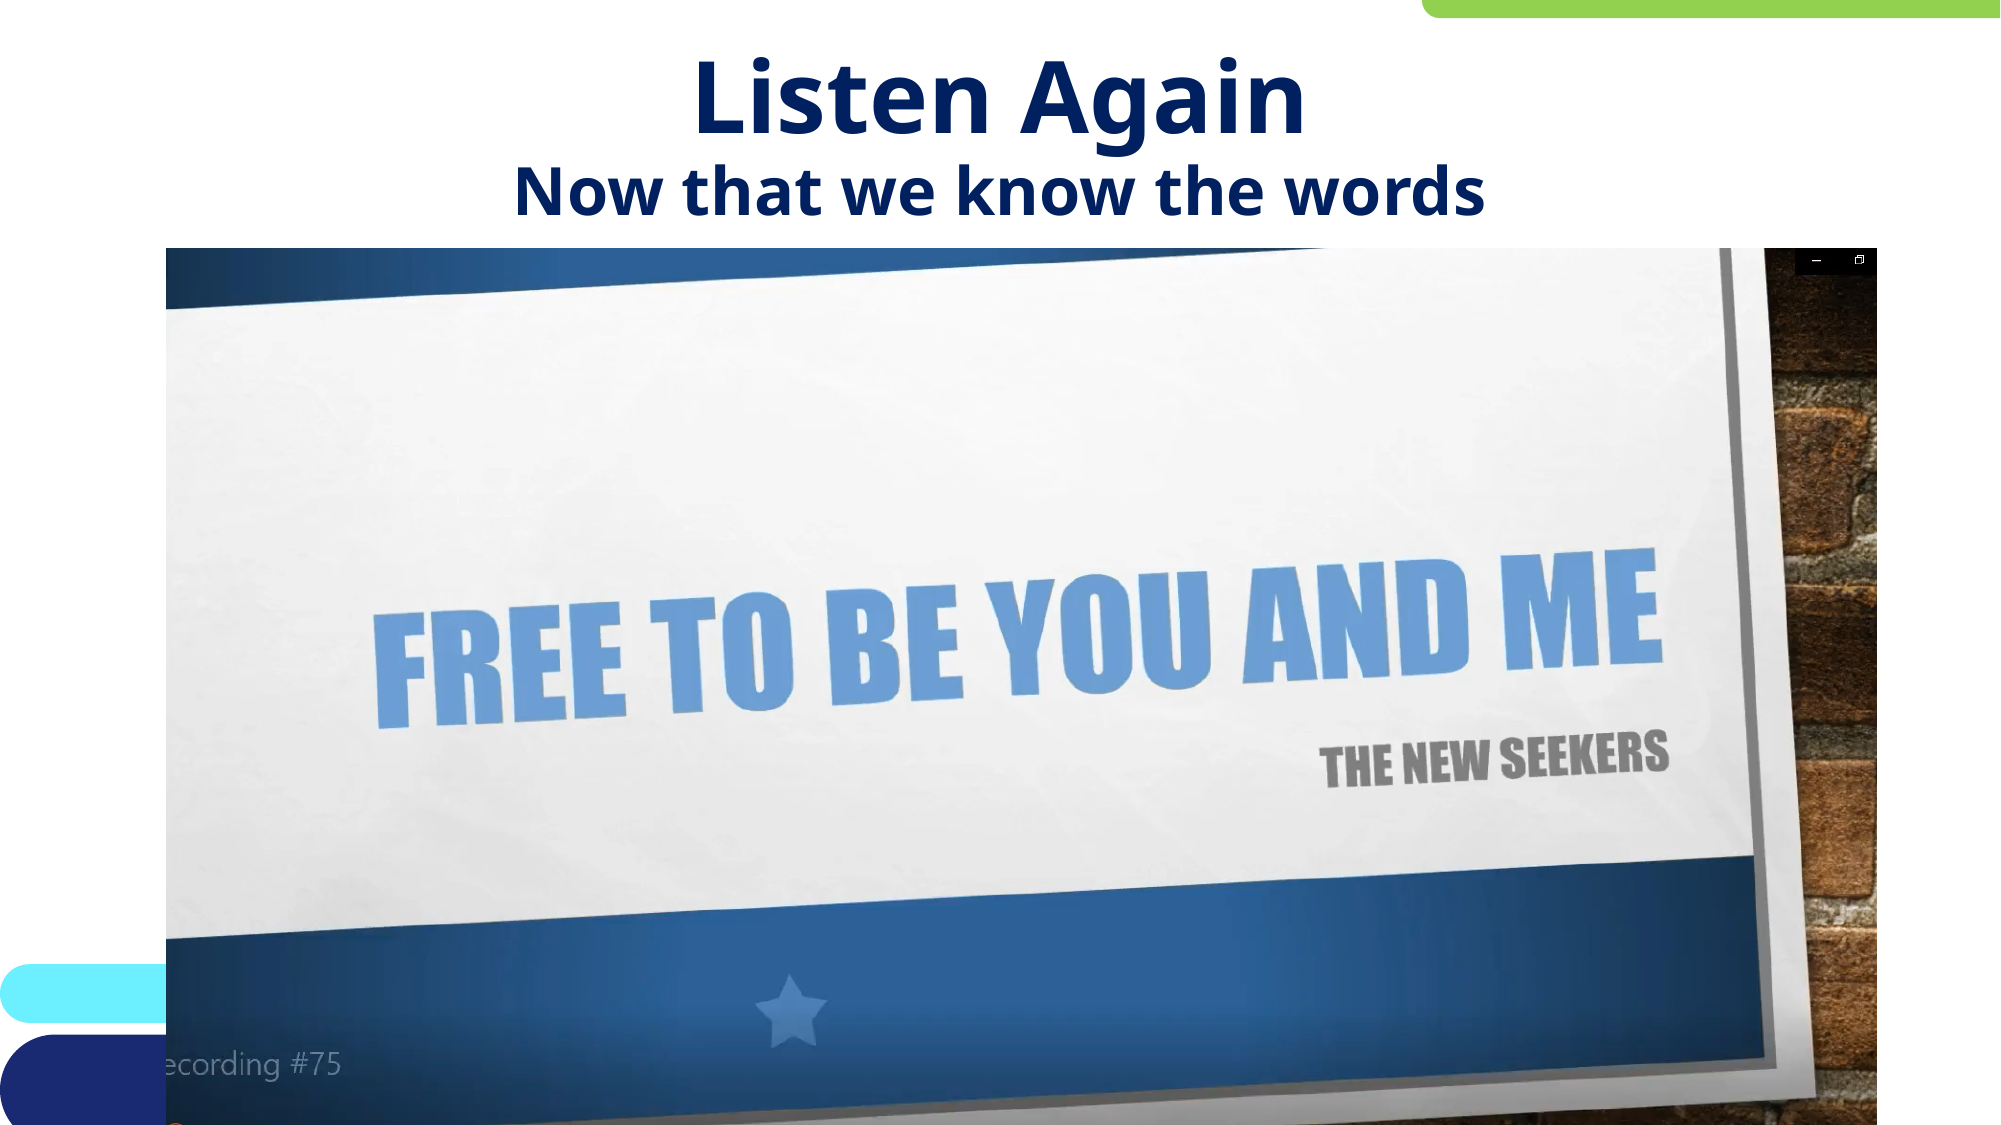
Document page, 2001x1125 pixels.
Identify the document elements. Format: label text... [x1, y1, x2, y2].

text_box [164, 247, 1878, 1125]
title Listen Again [0, 34, 2000, 129]
subtitle Now that we know the words [0, 129, 2000, 249]
